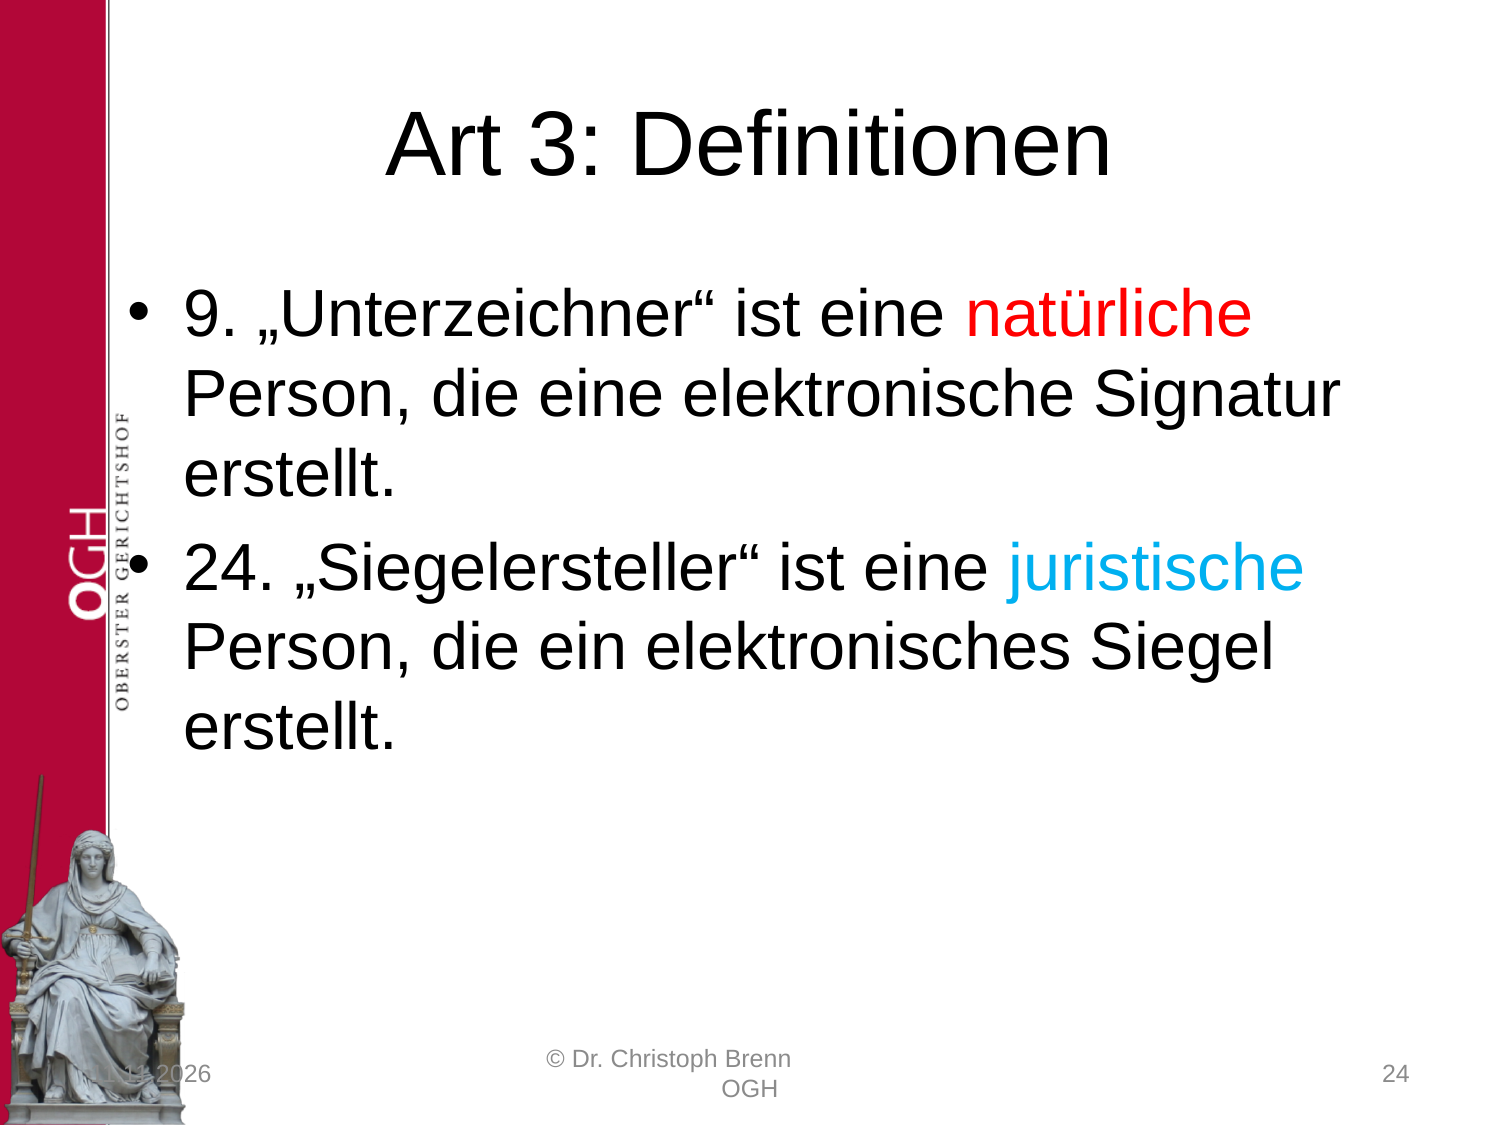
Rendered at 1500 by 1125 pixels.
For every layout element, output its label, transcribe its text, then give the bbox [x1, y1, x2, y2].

footer © Dr. Christoph Brenn OGH [512, 1042, 988, 1103]
list 9. „Unterzeichner“ ist eine natürliche Person, die eine elektronische Signatur erstellt. 24. „Siegelersteller“ ist eine juristische Person, die ein elektronisches Siegel erstellt. [111, 262, 1426, 1006]
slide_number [75, 1042, 425, 1103]
title Art 3: Definitionen [74, 44, 1426, 233]
picture [0, 0, 186, 1125]
slide_number 24 [1074, 1042, 1425, 1103]
